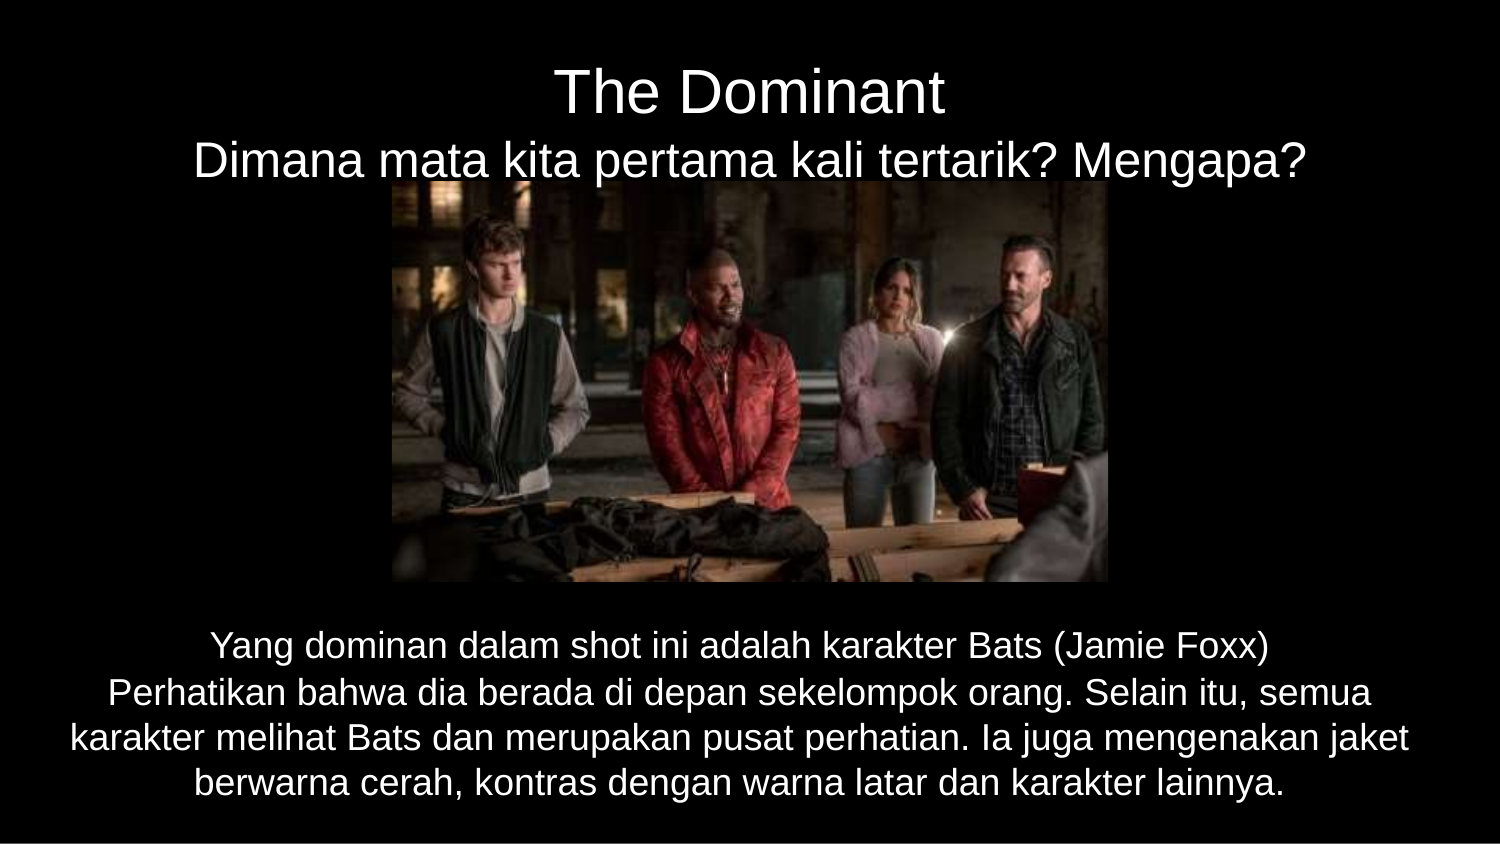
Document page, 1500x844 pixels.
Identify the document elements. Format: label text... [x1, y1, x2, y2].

picture [391, 193, 1109, 582]
text_box Yang dominan dalam shot ini adalah karakter Bats (Jamie Foxx) Perhatikan bahwa dia berada di depan sekelompok orang. Selain itu, semua karakter melihat Bats dan merupakan pusat perhatian. Ia juga mengenakan jaket berwarna cerah, kontras dengan warna latar dan karakter lainnya. [48, 619, 1432, 804]
title The Dominant Dimana mata kita pertama kali tertarik? Mengapa? [137, 49, 1363, 193]
